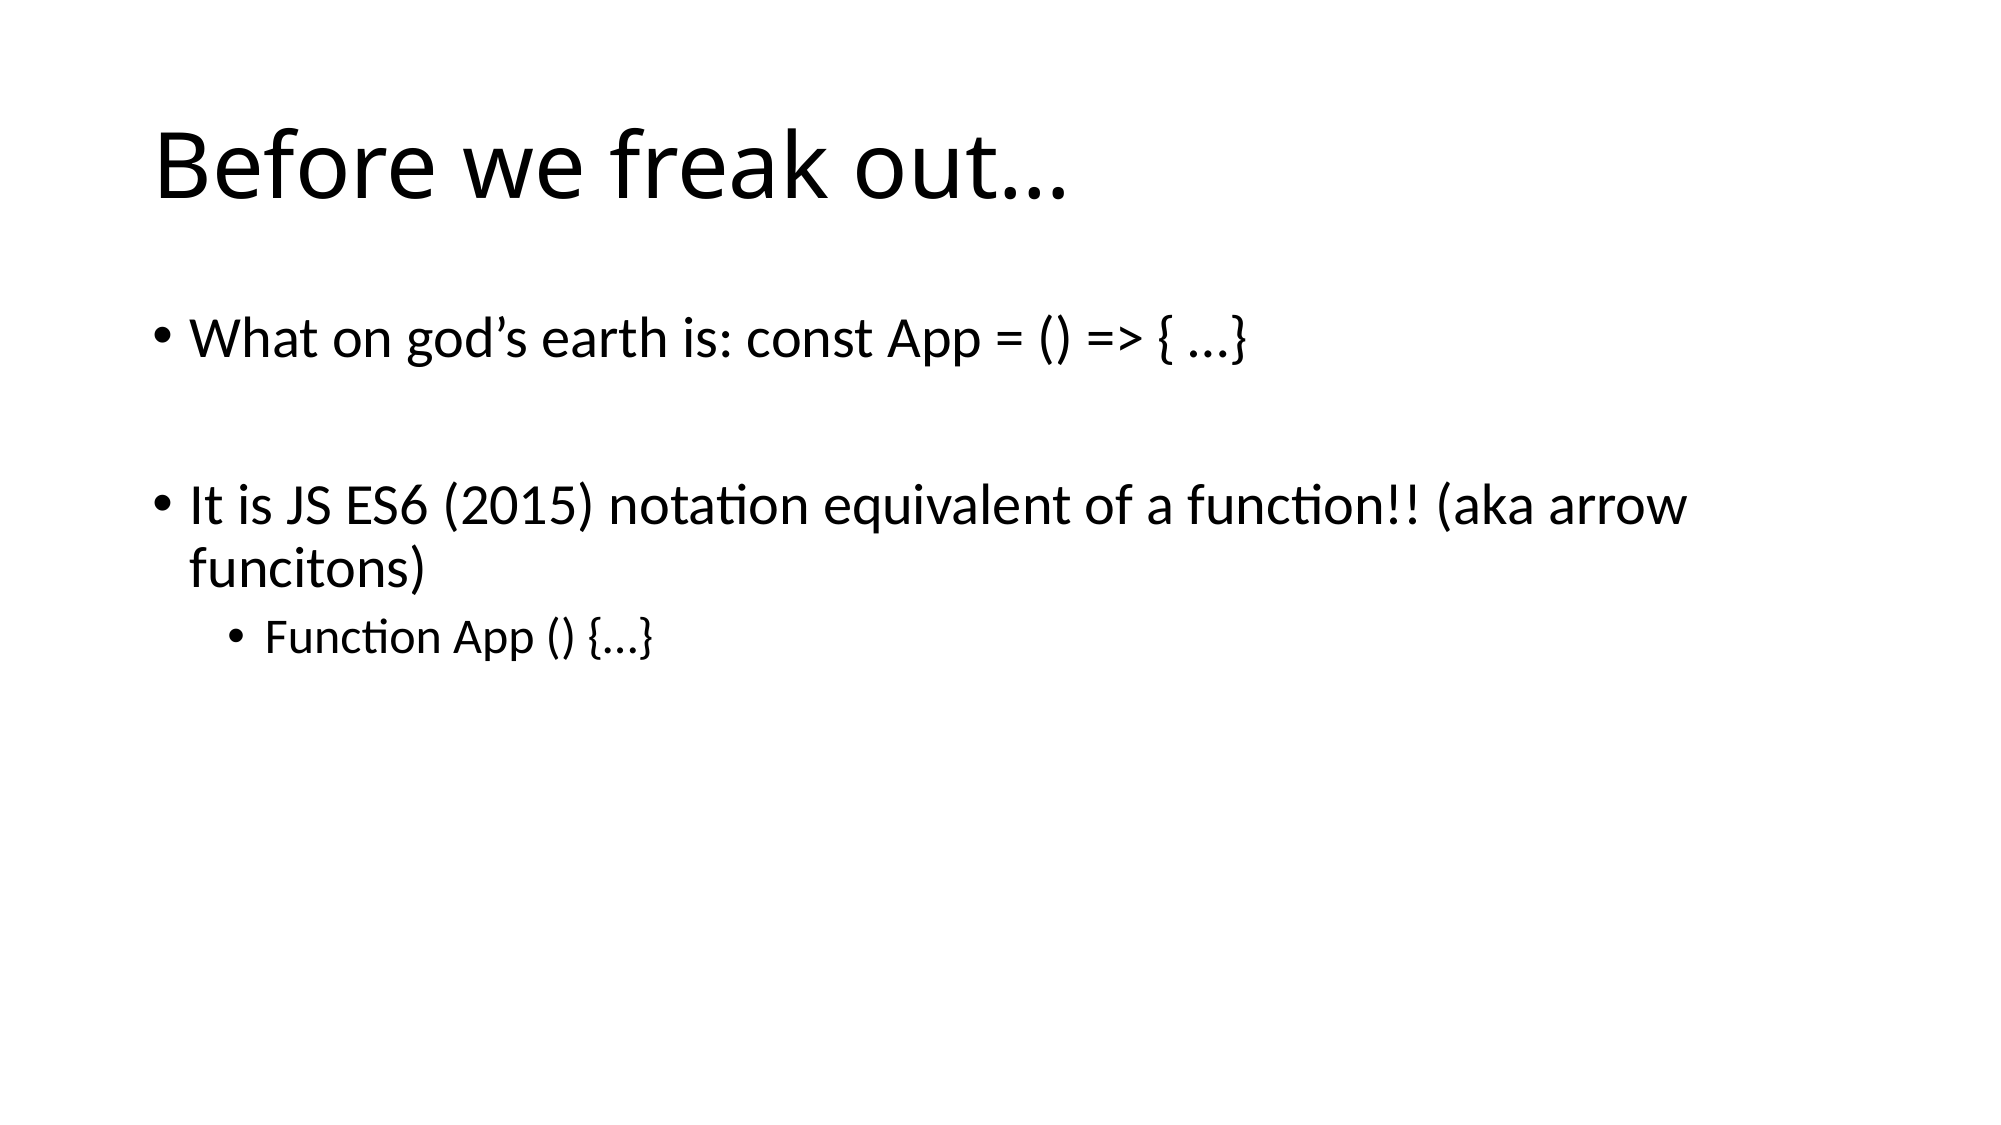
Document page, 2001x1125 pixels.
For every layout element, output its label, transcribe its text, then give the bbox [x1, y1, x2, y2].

title Before we freak out… [137, 59, 1863, 278]
list What on god’s earth is: const App = () => { …} It is JS ES6 (2015) notation equivalent of a function!! (aka arrow funcitons) Function App () {…} [137, 299, 1863, 1014]
